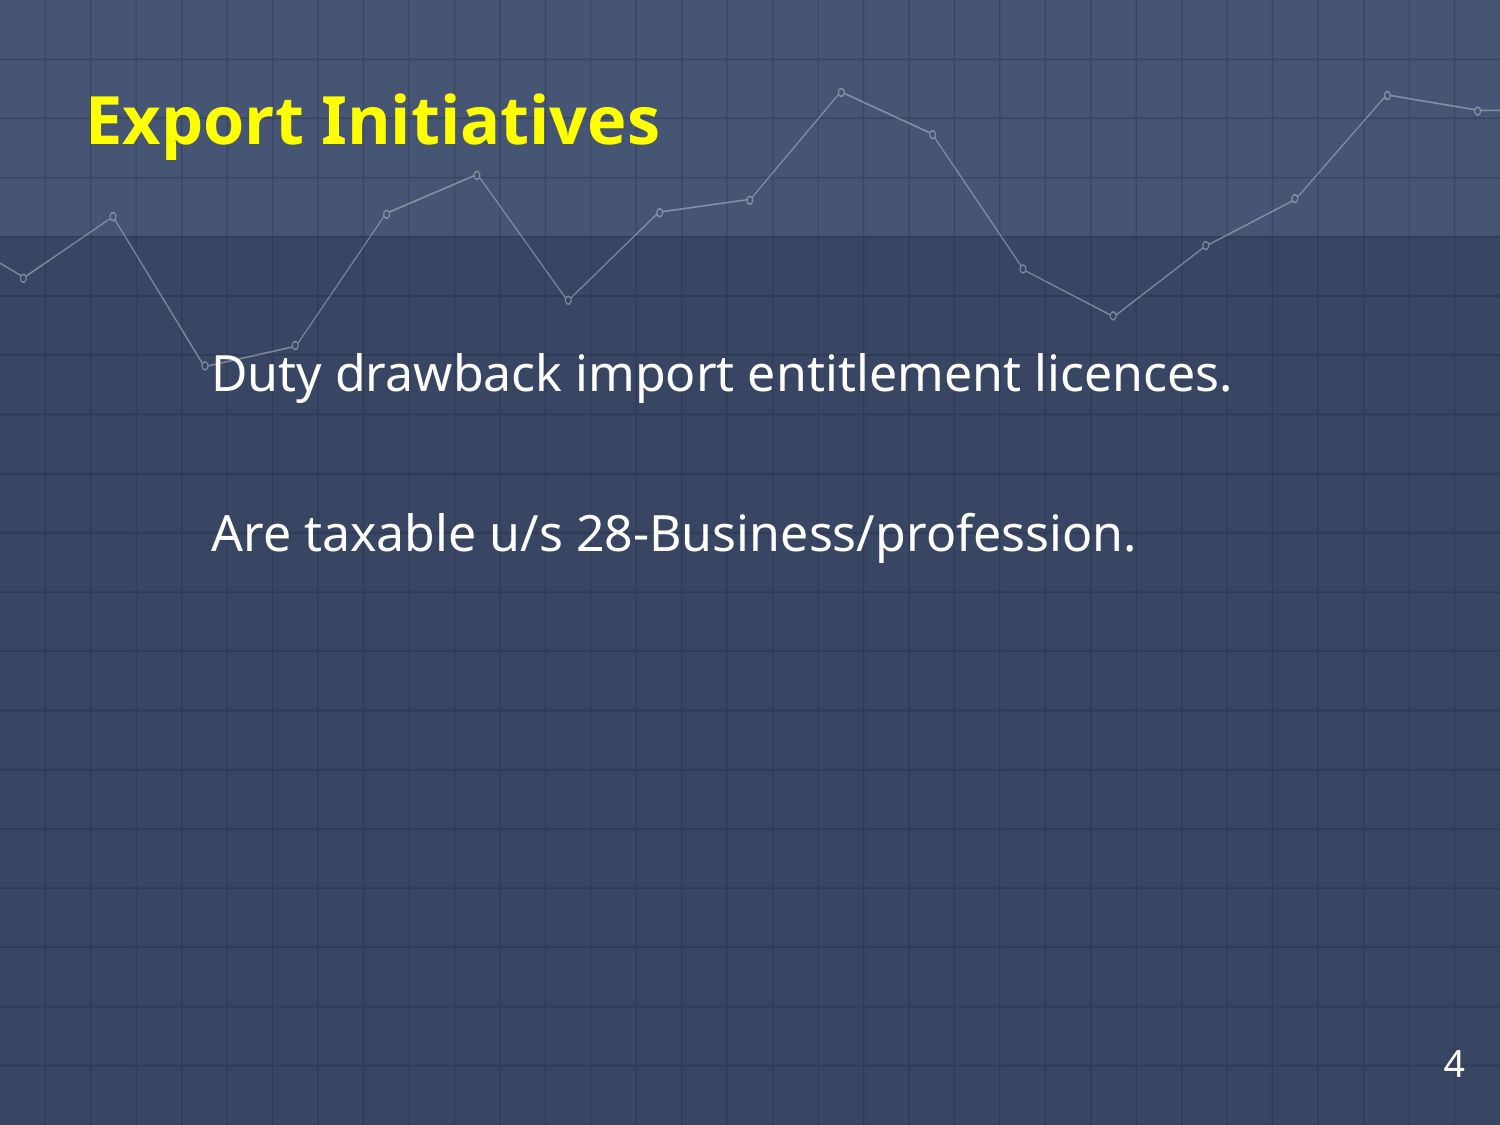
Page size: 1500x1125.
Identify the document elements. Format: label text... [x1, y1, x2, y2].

list Duty drawback import entitlement licences. Are taxable u/s 28-Business/profession. [121, 266, 1372, 891]
slide_number 4 [1408, 1005, 1500, 1125]
text_box Export Initiatives [70, 62, 1102, 235]
